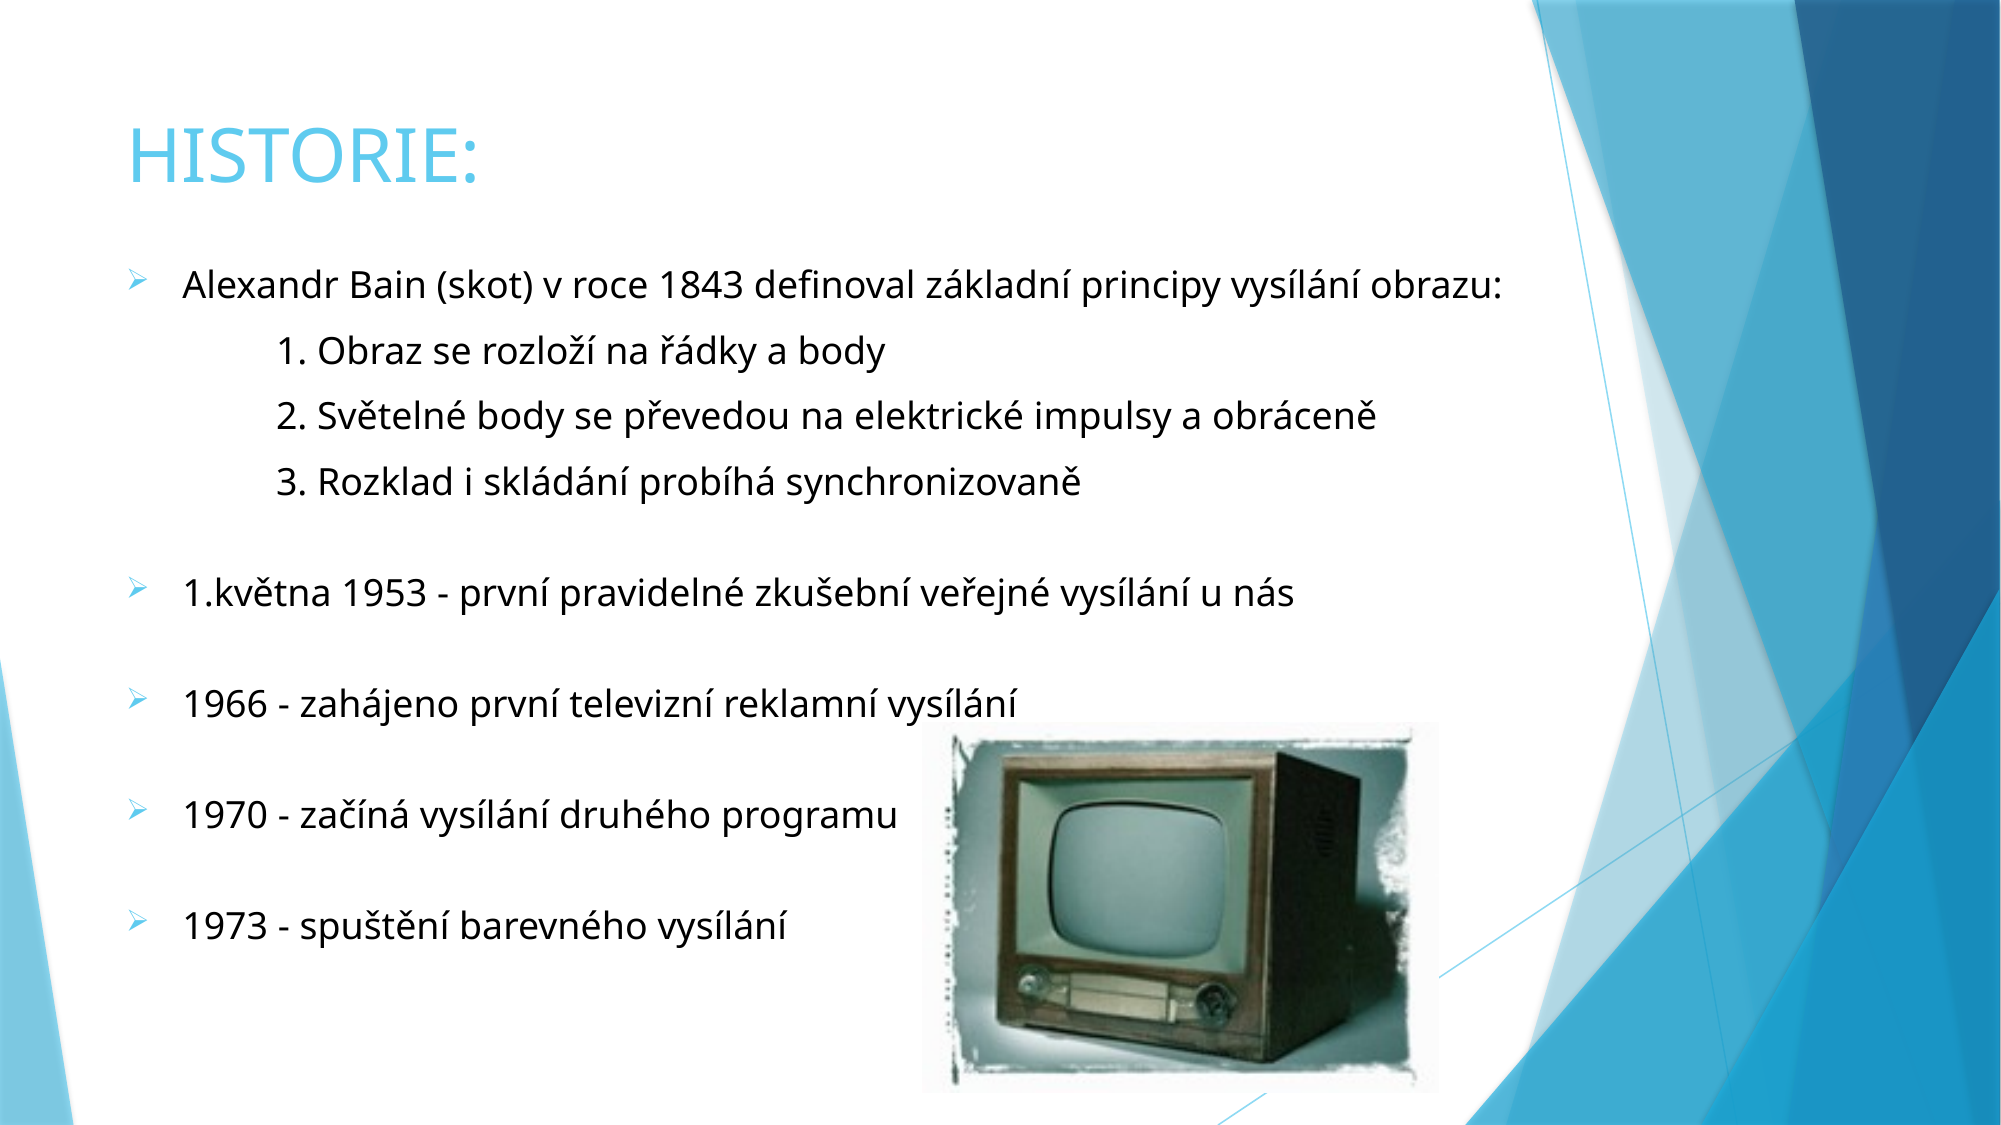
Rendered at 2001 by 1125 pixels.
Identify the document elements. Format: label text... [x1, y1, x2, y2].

title HISTORIE: [111, 99, 1522, 208]
picture [921, 722, 1439, 1093]
list Alexandr Bain (skot) v roce 1843 definoval základní principy vysílání obrazu: 1. Obraz se rozloží na řádky a body 2. Světelné body se převedou na elektrické impulsy a obráceně 3. Rozklad i skládání probíhá synchronizovaně 1.května 1953 - první pravidelné zkušební veřejné vysílání u nás 1966 - zahájeno první televizní reklamní vysílání 1970 - začíná vysílání druhého programu 1973 - spuštění barevného vysílání [111, 208, 1540, 969]
